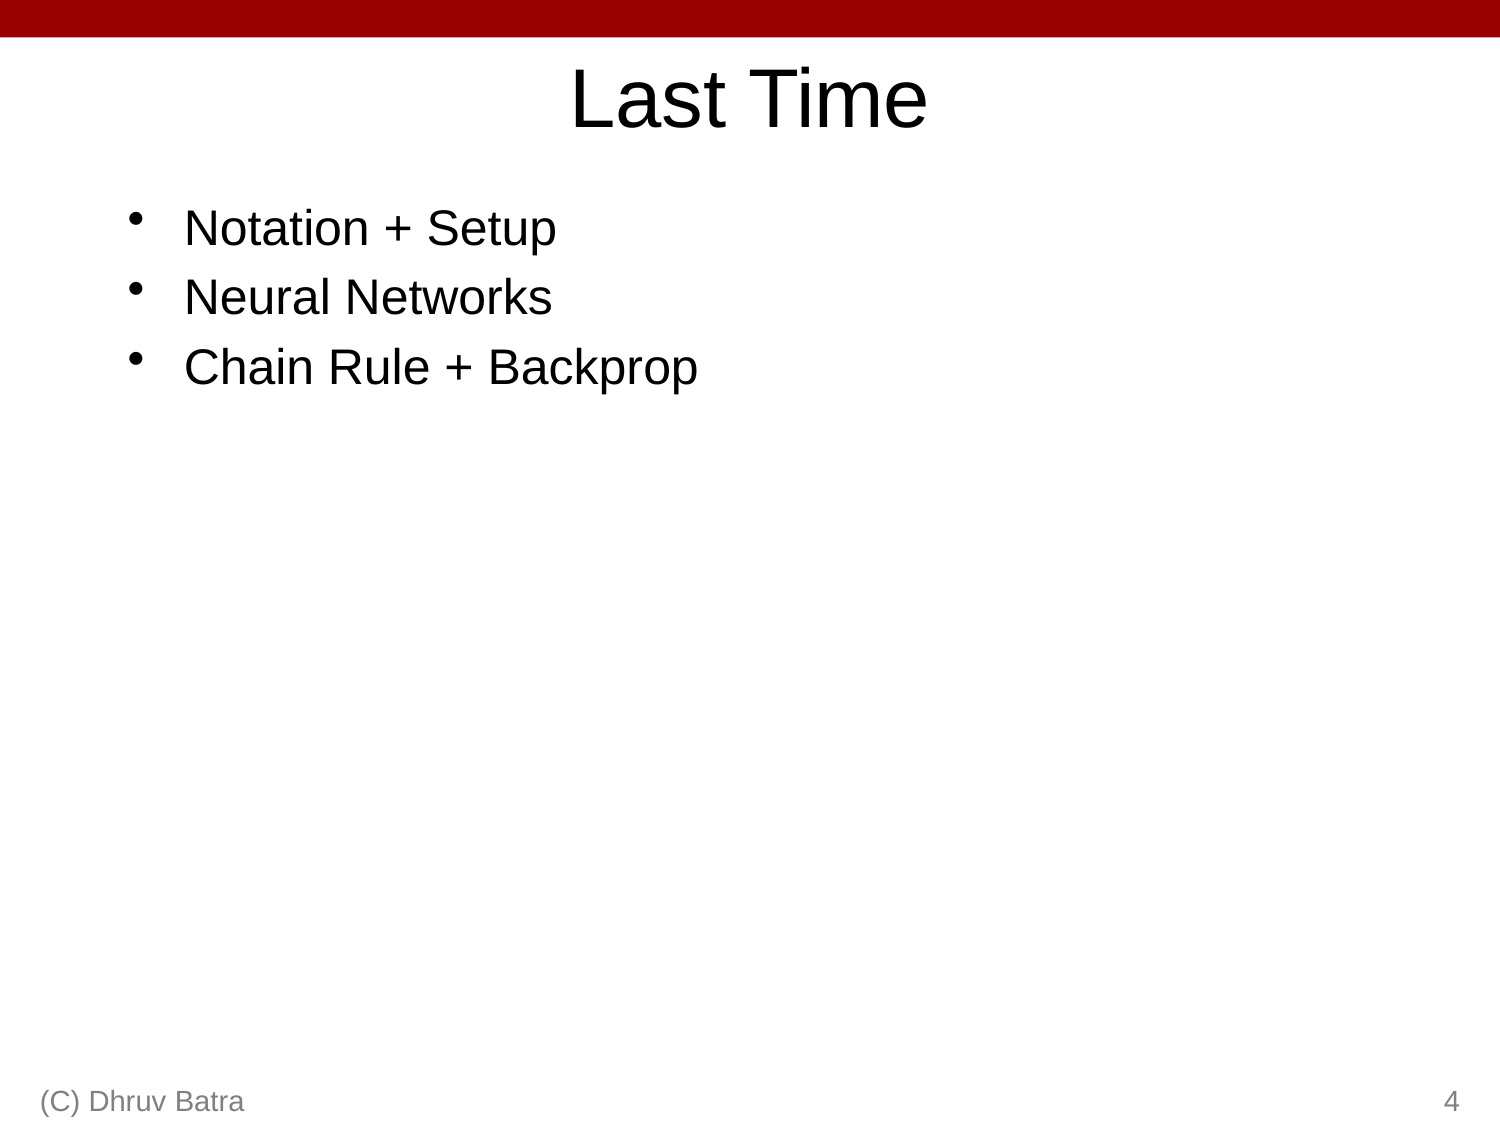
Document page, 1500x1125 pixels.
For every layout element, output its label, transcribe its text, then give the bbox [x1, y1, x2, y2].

slide_number 4 [1162, 1049, 1476, 1125]
title Last Time [112, 37, 1388, 151]
footer (C) Dhruv Batra [24, 1049, 501, 1125]
list Notation + Setup Neural Networks Chain Rule + Backprop [112, 187, 1388, 1051]
